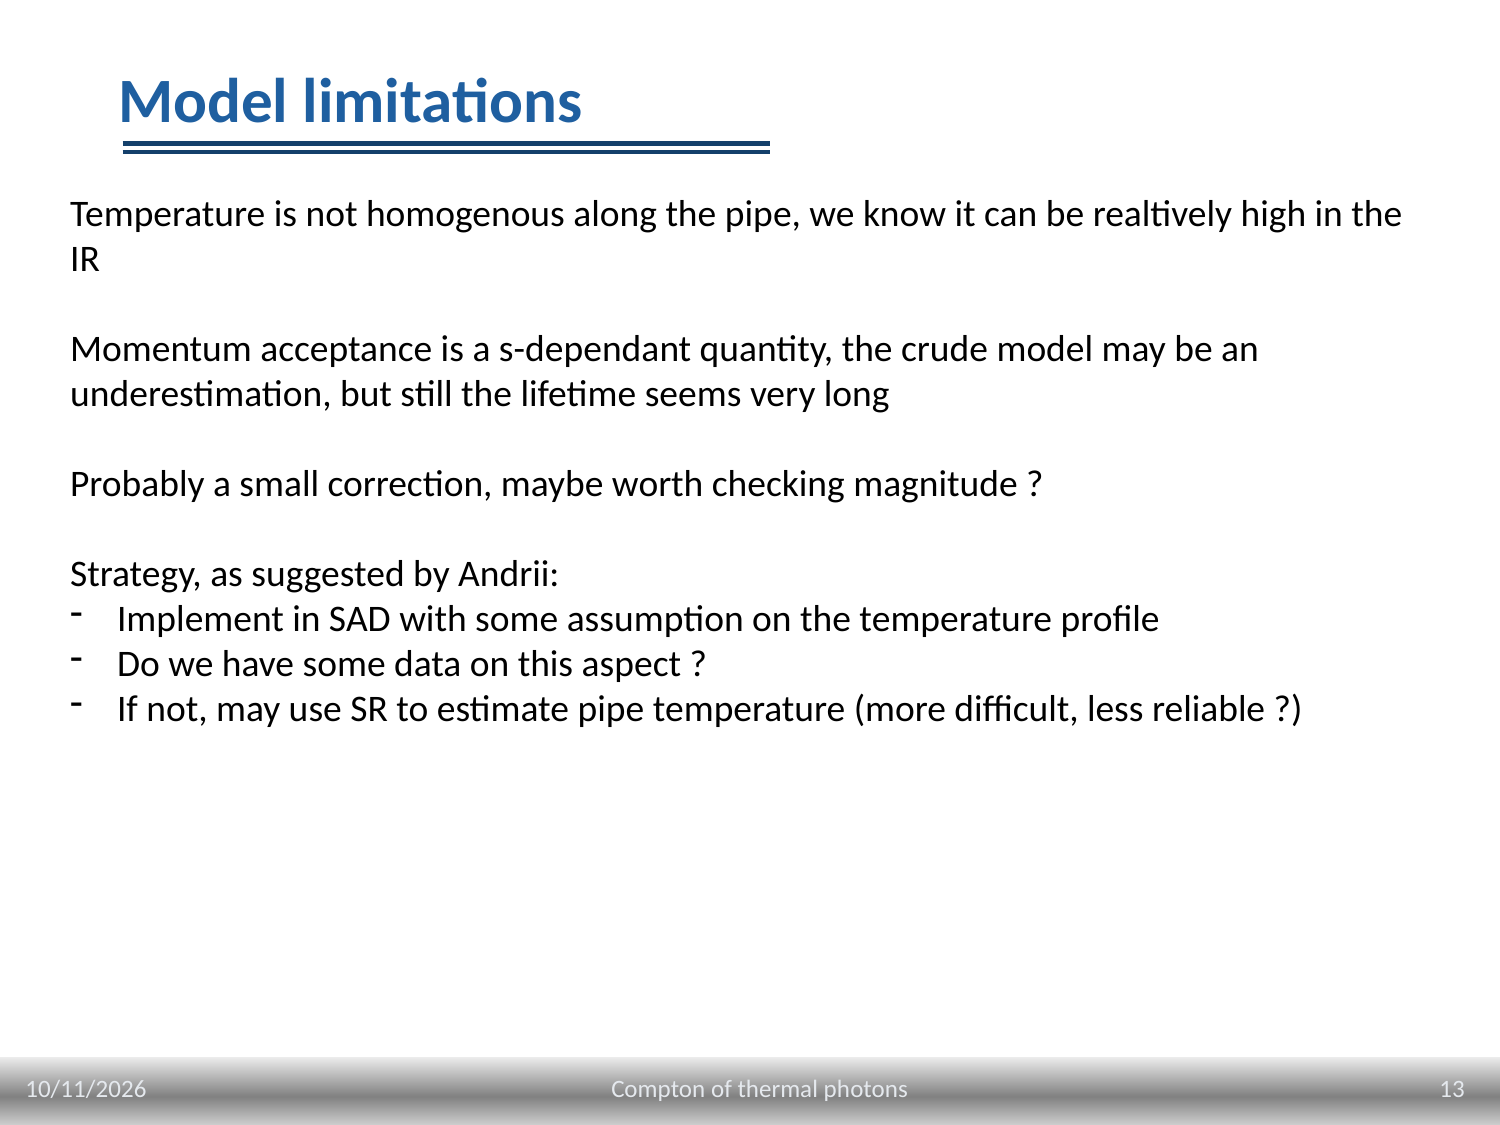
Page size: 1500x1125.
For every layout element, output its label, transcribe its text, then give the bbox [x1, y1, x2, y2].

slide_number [10, 1057, 196, 1118]
footer Compton of thermal photons [288, 1057, 1231, 1118]
text_box Temperature is not homogenous along the pipe, we know it can be realtively high in the IR Momentum acceptance is a s-dependant quantity, the crude model may be an underestimation, but still the lifetime seems very long Probably a small correction, maybe worth checking magnitude ? Strategy, as suggested by Andrii: Implement in SAD with some assumption on the temperature profile Do we have some data on this aspect ? If not, may use SR to estimate pipe temperature (more difficult, less reliable ?) [55, 181, 1445, 782]
slide_number 13 [1313, 1057, 1480, 1118]
title Model limitations [103, 59, 1397, 144]
